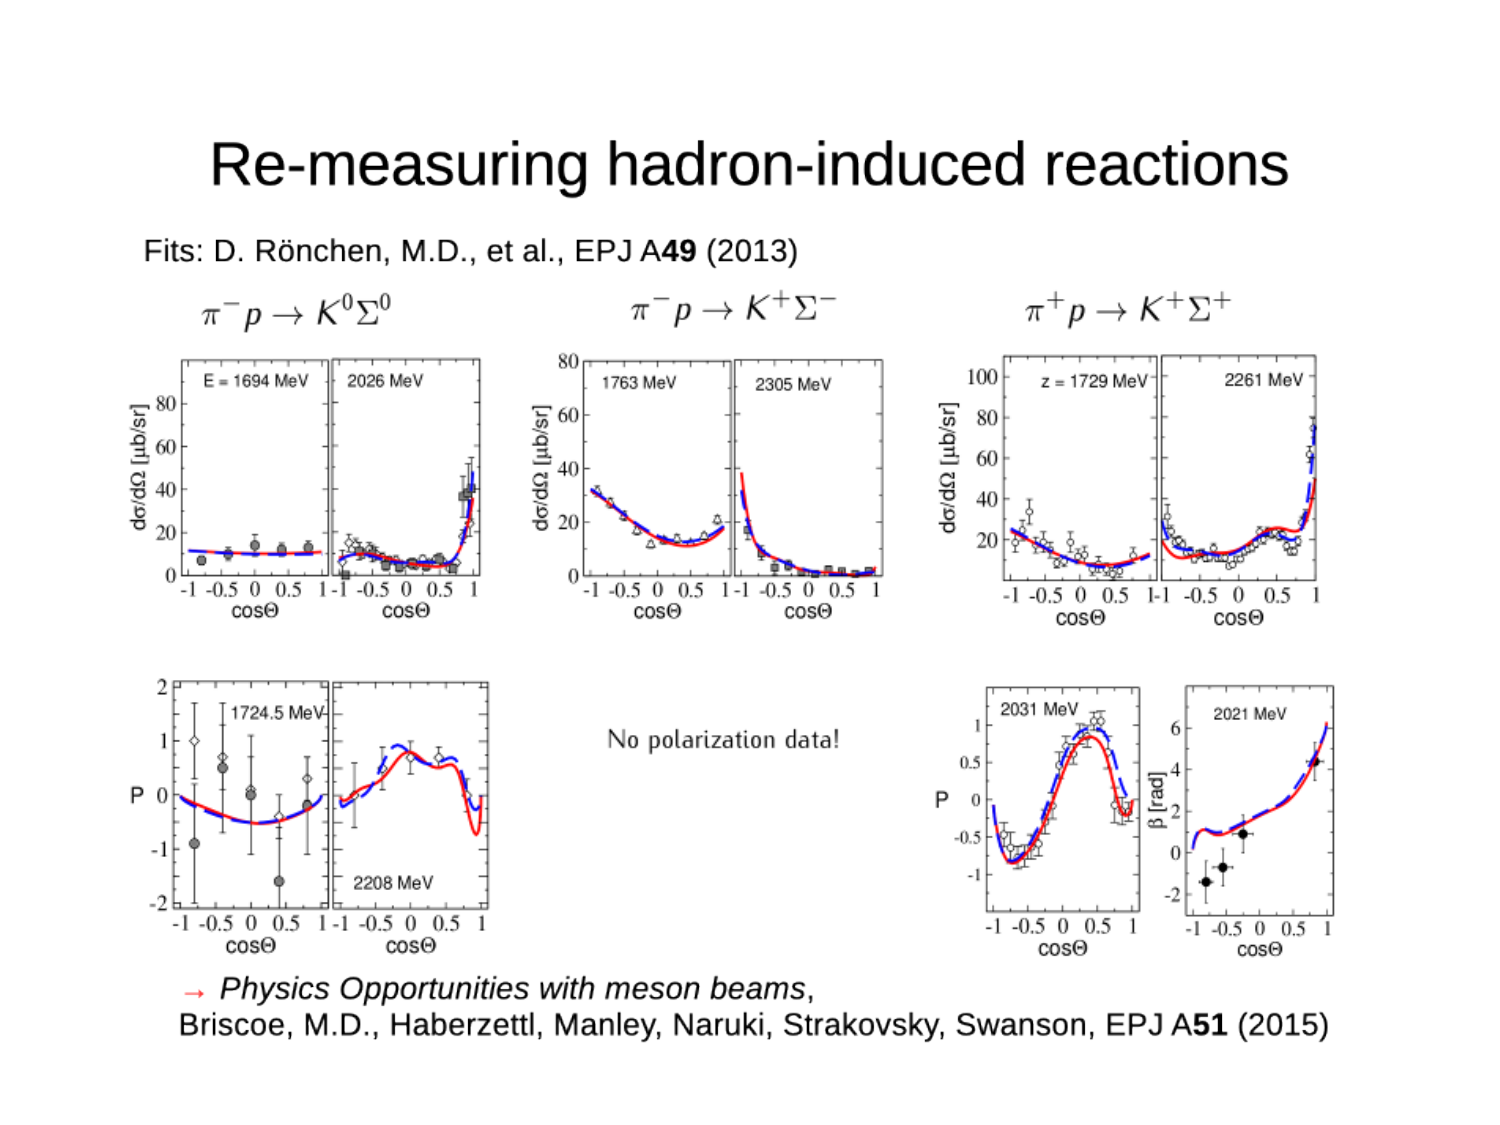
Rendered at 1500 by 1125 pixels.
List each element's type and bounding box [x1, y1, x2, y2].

picture [111, 75, 1388, 1049]
